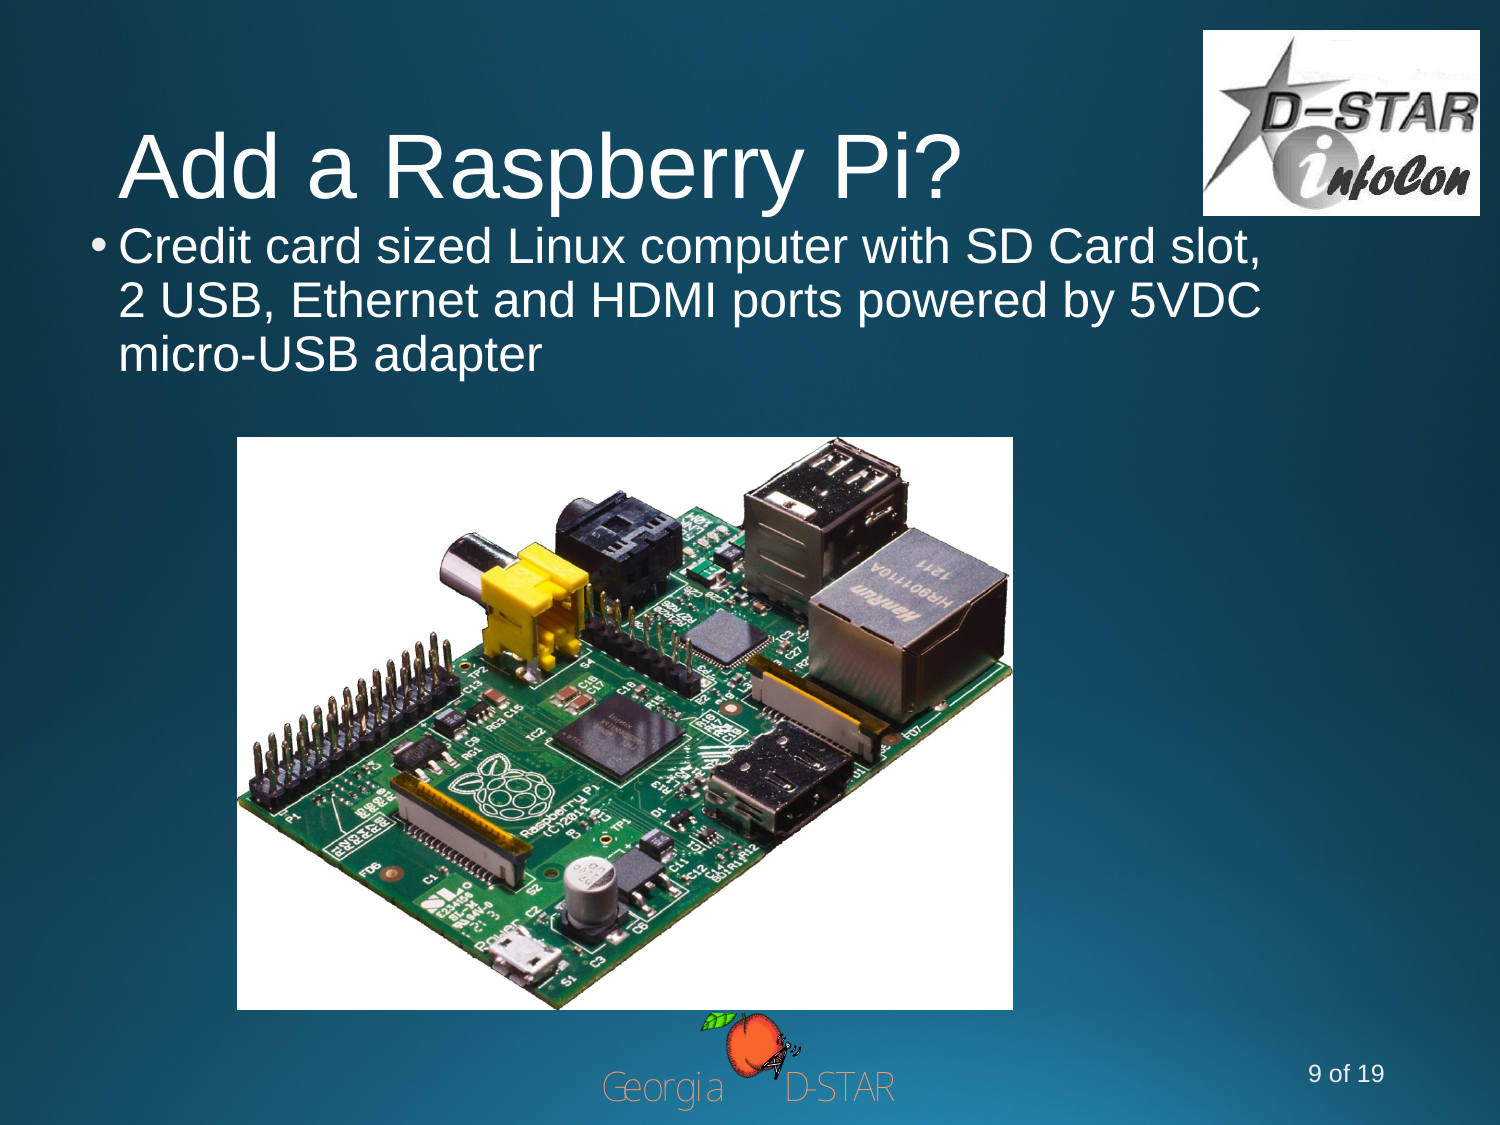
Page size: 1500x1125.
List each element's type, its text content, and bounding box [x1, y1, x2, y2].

picture [0, 0, 1500, 1125]
title Add a Raspberry Pi? [103, 59, 1397, 278]
slide_number 9 of 19 [1062, 1042, 1401, 1103]
list Credit card sized Linux computer with SD Card slot, 2 USB, Ethernet and HDMI ports powered by 5VDC micro-USB adapter [75, 212, 1300, 1005]
